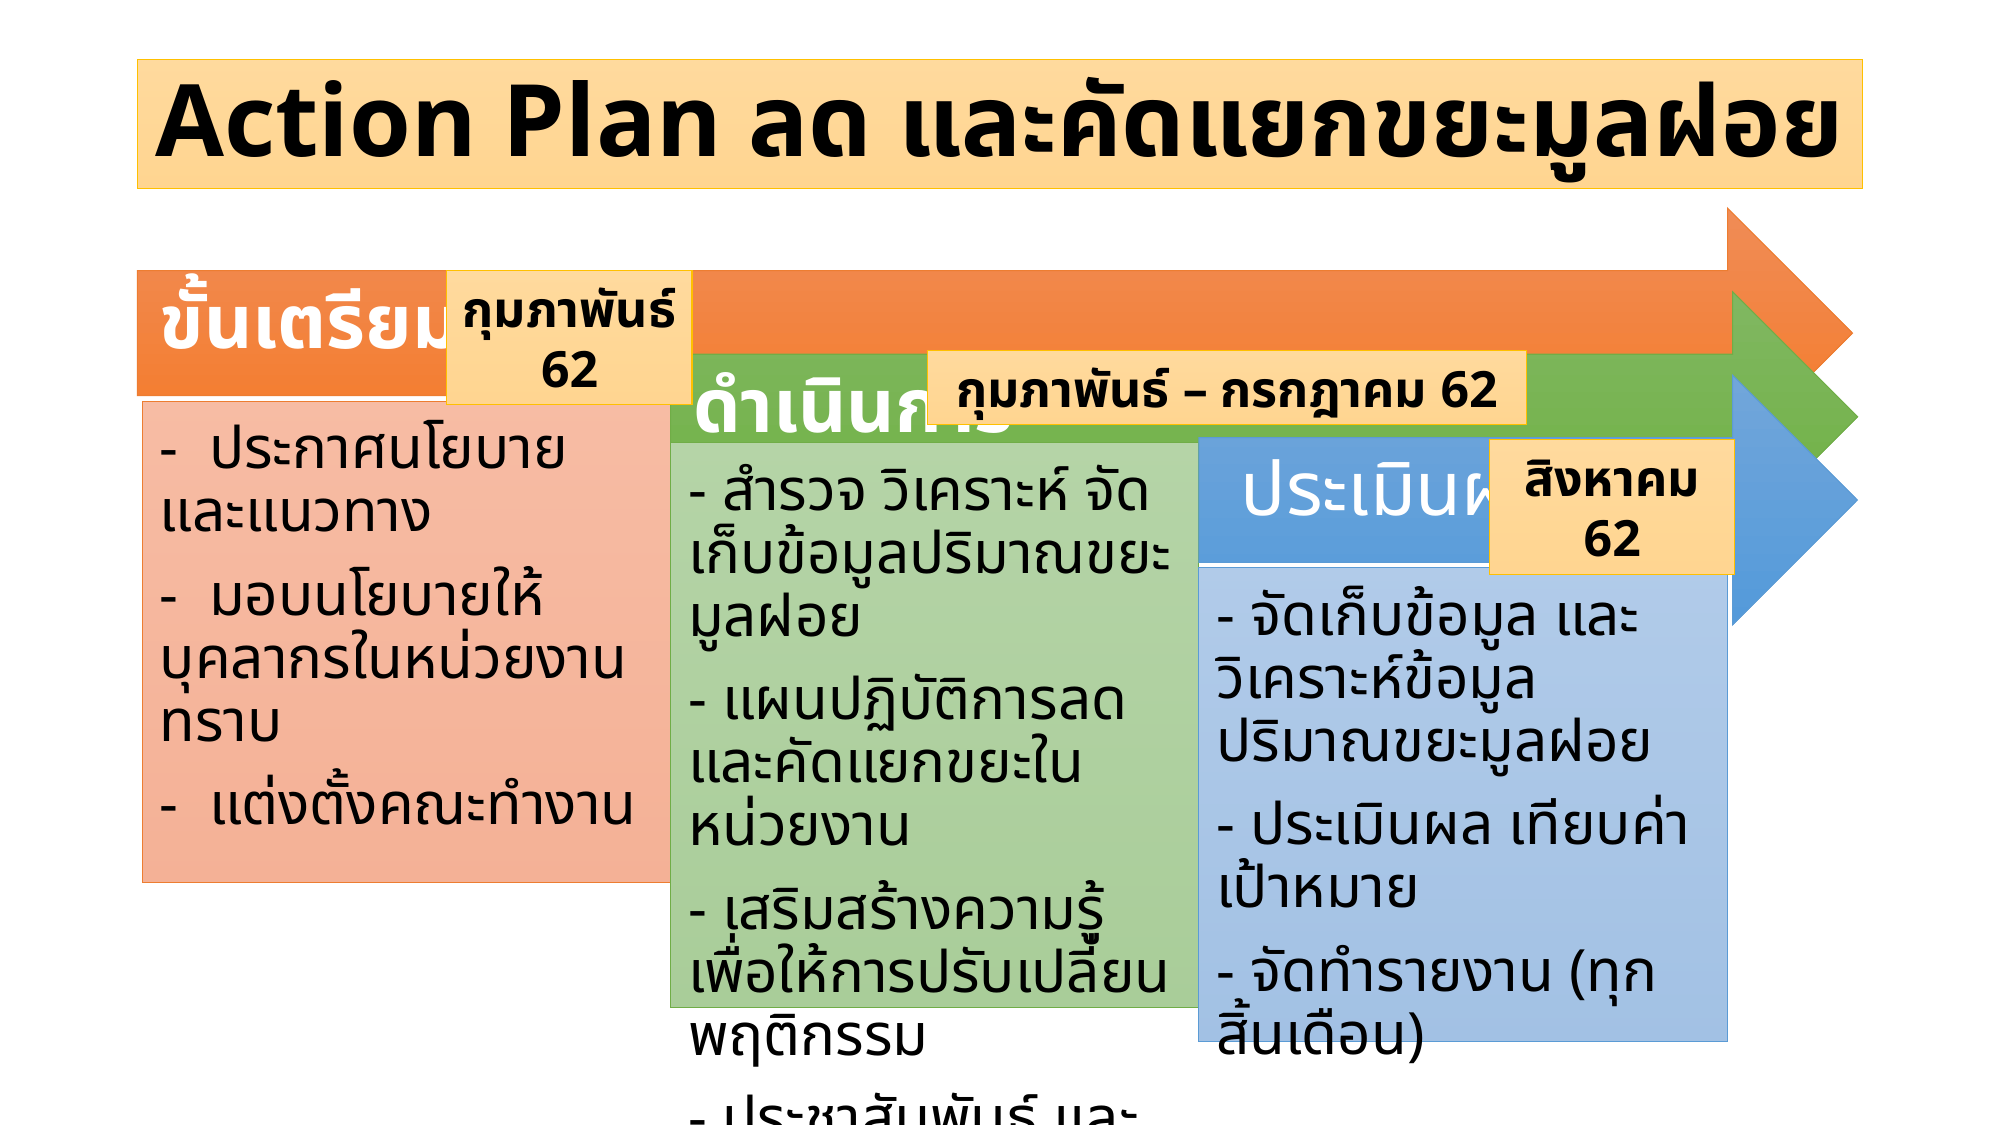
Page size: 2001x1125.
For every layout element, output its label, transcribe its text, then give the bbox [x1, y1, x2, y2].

title Action Plan ลด และคัดแยกขยะมูลฝอย [137, 59, 1863, 189]
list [137, 208, 1863, 1043]
